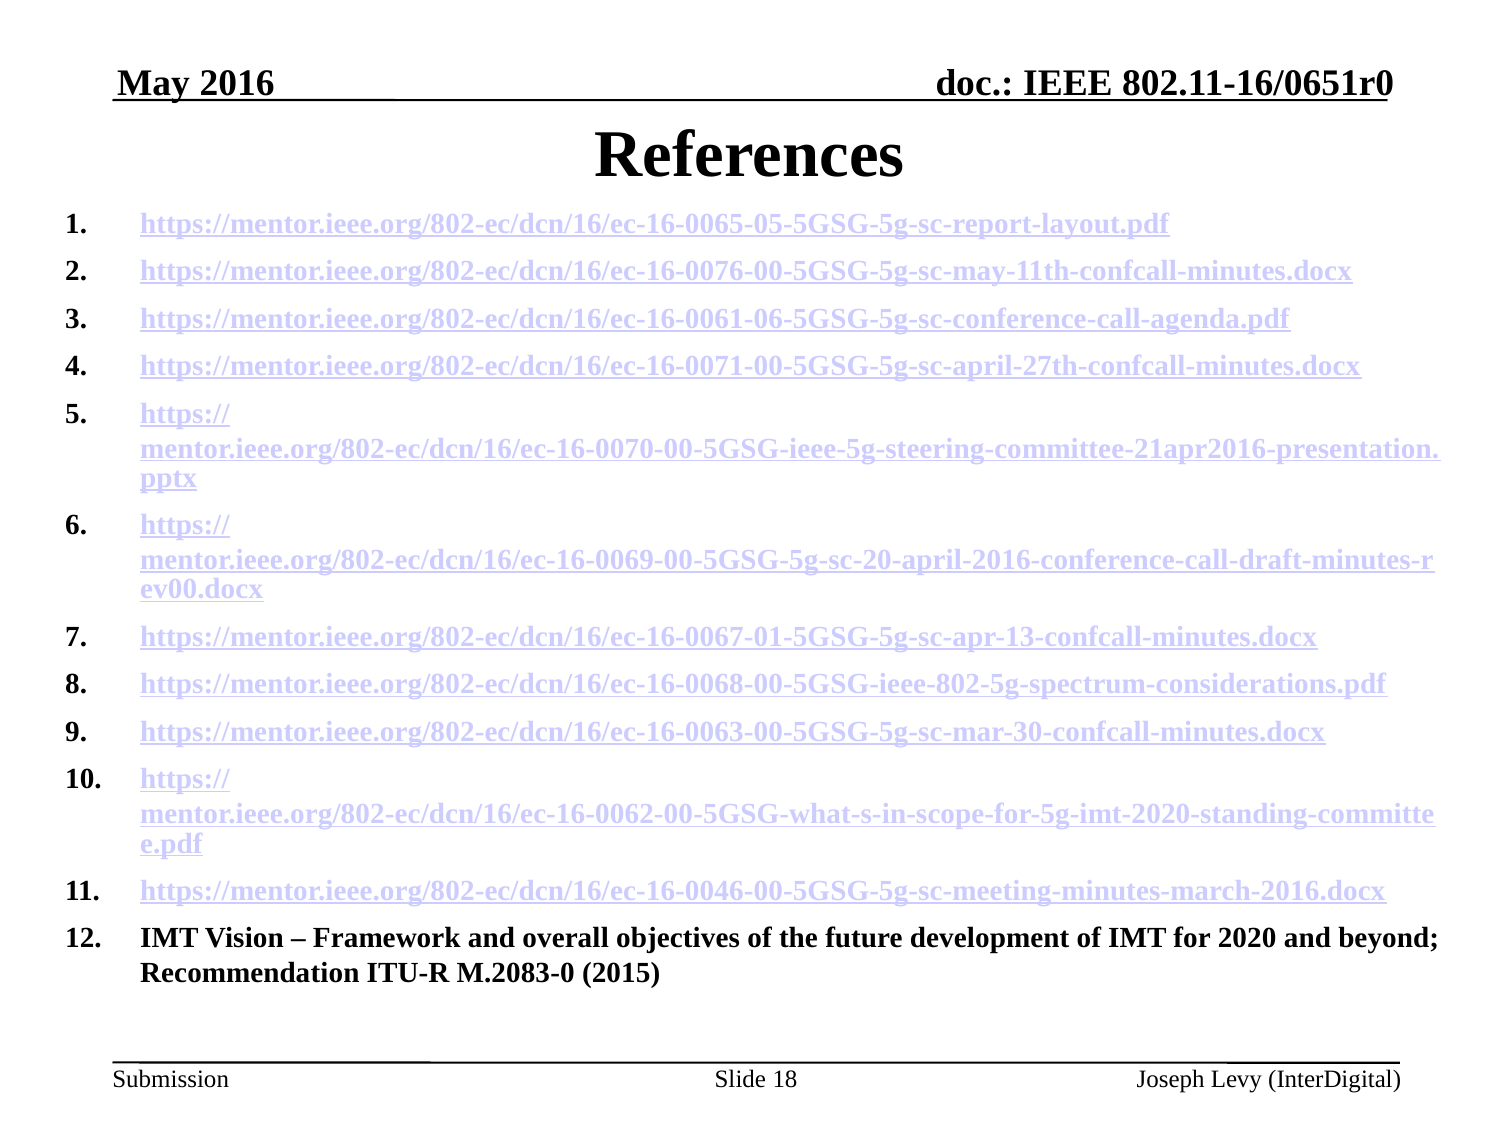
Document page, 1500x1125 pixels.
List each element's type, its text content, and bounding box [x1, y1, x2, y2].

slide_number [116, 58, 507, 104]
title References [112, 112, 1388, 188]
footer Joseph Levy (InterDigital) [1019, 1061, 1402, 1093]
slide_number Slide 18 [712, 1061, 800, 1123]
list https://mentor.ieee.org/802-ec/dcn/16/ec-16-0065-05-5GSG-5g-sc-report-layout.pdf https://mentor.ieee.org/802-ec/dcn/16/ec-16-0076-00-5GSG-5g-sc-may-11th-confcall-minutes.docx https://mentor.ieee.org/802-ec/dcn/16/ec-16-0061-06-5GSG-5g-sc-conference-call-agenda.pdf https://mentor.ieee.org/802-ec/dcn/16/ec-16-0071-00-5GSG-5g-sc-april-27th-confcall-minutes.docx https://mentor.ieee.org/802-ec/dcn/16/ec-16-0070-00-5GSG-ieee-5g-steering-committee-21apr2016-presentation.pptx https://mentor.ieee.org/802-ec/dcn/16/ec-16-0069-00-5GSG-5g-sc-20-april-2016-conference-call-draft-minutes-rev00.docx https://mentor.ieee.org/802-ec/dcn/16/ec-16-0067-01-5GSG-5g-sc-apr-13-confcall-minutes.docx https://mentor.ieee.org/802-ec/dcn/16/ec-16-0068-00-5GSG-ieee-802-5g-spectrum-considerations.pdf https://mentor.ieee.org/802-ec/dcn/16/ec-16-0063-00-5GSG-5g-sc-mar-30-confcall-minutes.docx https://mentor.ieee.org/802-ec/dcn/16/ec-16-0062-00-5GSG-what-s-in-scope-for-5g-imt-2020-standing-committee.pdf https://mentor.ieee.org/802-ec/dcn/16/ec-16-0046-00-5GSG-5g-sc-meeting-minutes-march-2016.docx IMT Vision – Framework and overall objectives of the future development of IMT for 2020 and beyond; Recommendation ITU-R M.2083-0 (2015) [49, 196, 1463, 1038]
